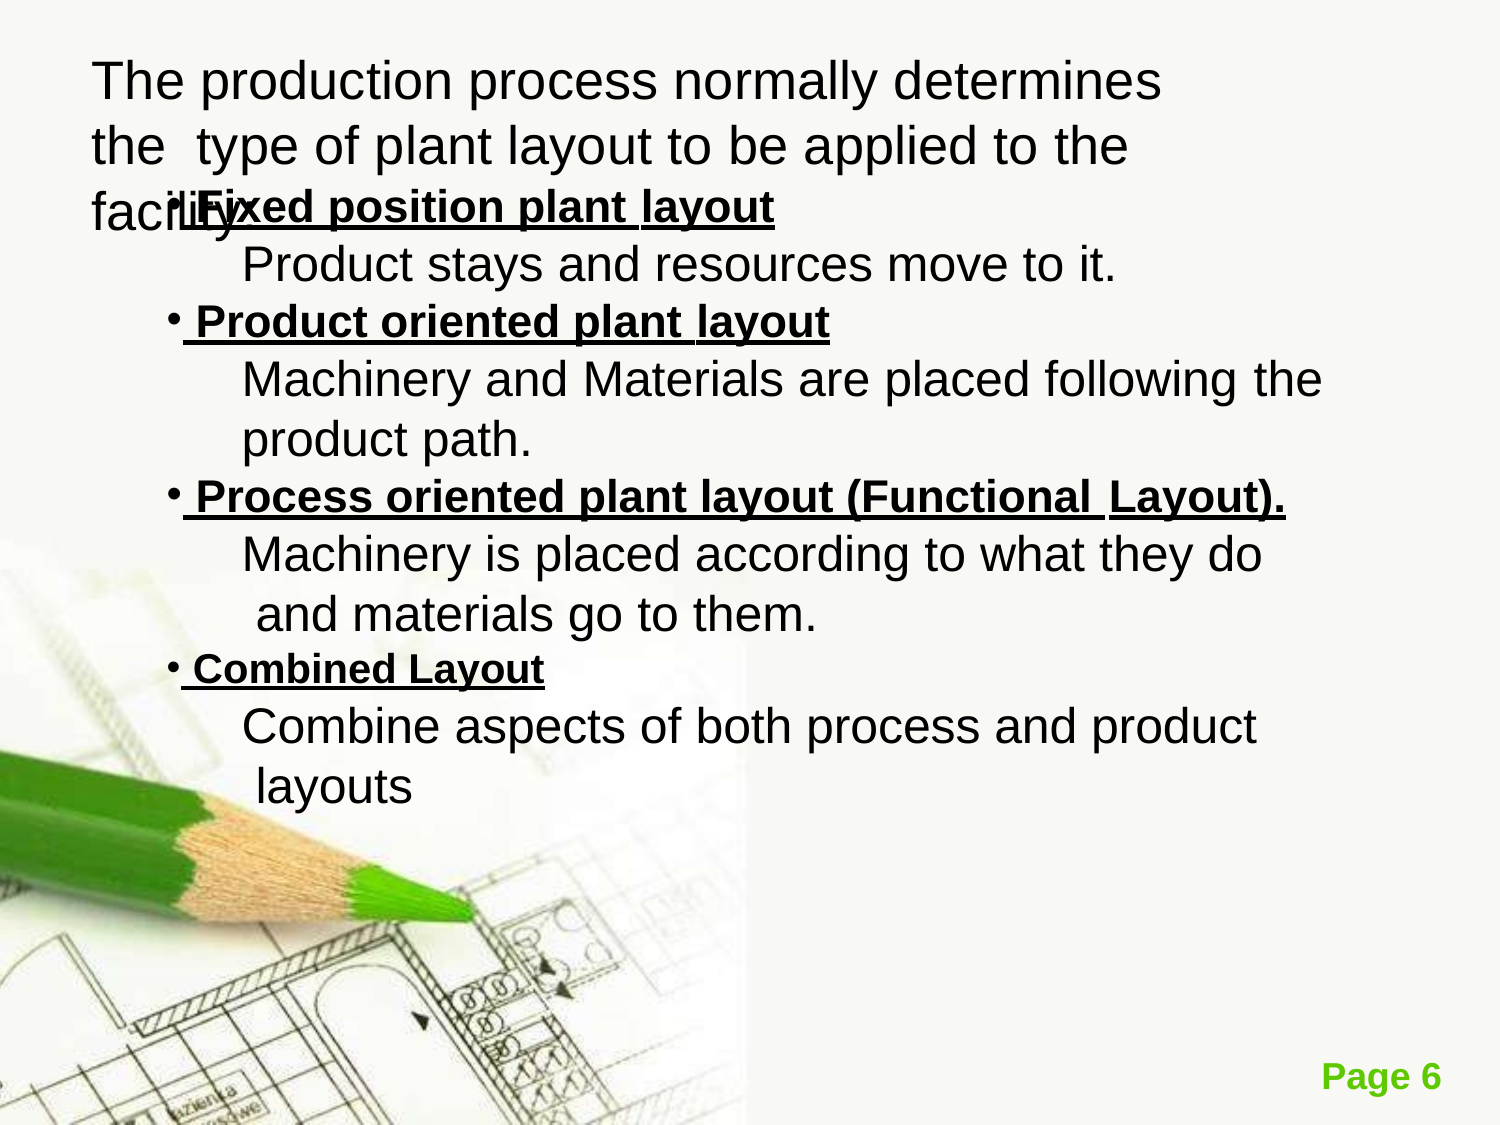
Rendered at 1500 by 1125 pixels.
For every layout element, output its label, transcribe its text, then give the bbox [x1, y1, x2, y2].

list Fixed position plant layout Product stays and resources move to it. Product oriented plant layout Machinery and Materials are placed following the product path. Process oriented plant layout (Functional Layout). Machinery is placed according to what they do and materials go to them. Combined Layout Combine aspects of both process and product layouts [164, 174, 1329, 814]
title The production process normally determines the type of plant layout to be applied to the facility: [89, 43, 1254, 241]
text_box Page 6 [1319, 1053, 1449, 1125]
picture [0, 0, 1500, 1125]
